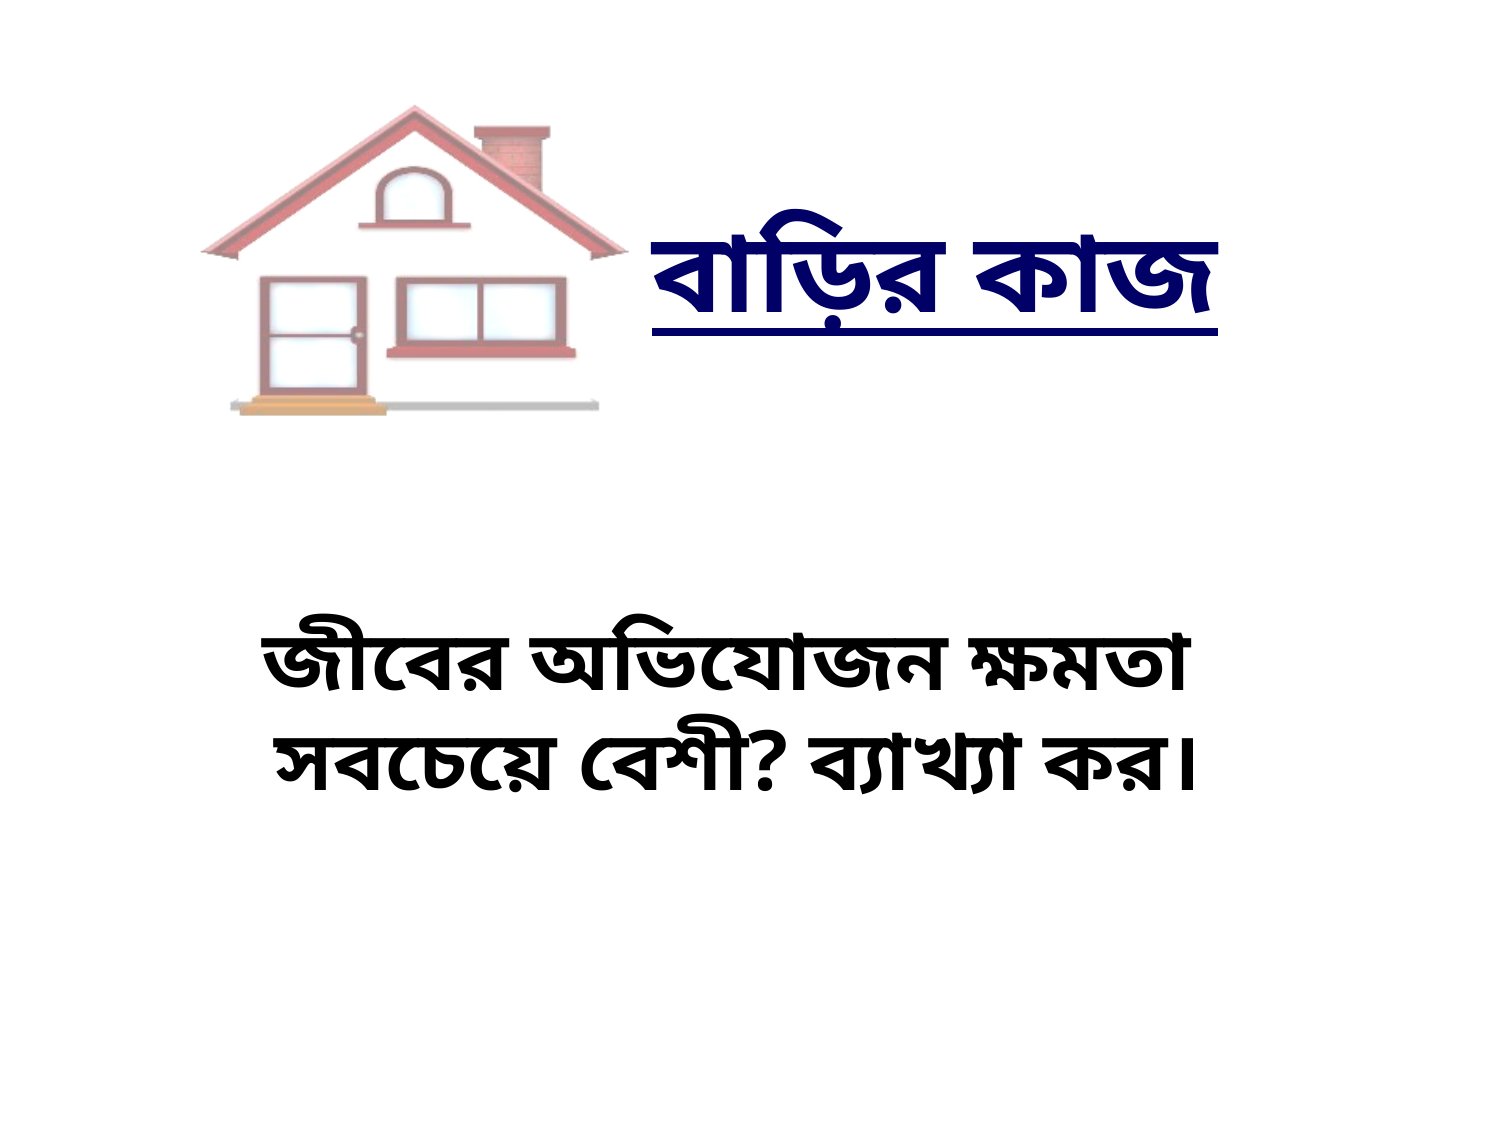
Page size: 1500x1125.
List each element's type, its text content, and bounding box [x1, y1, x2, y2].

text_box বাড়ির কাজ [771, 192, 1375, 343]
picture [62, 74, 768, 463]
text_box জীবের অভিযোজন ক্ষমতা সবচেয়ে বেশী? ব্যাখ্যা কর। [0, 599, 1475, 815]
